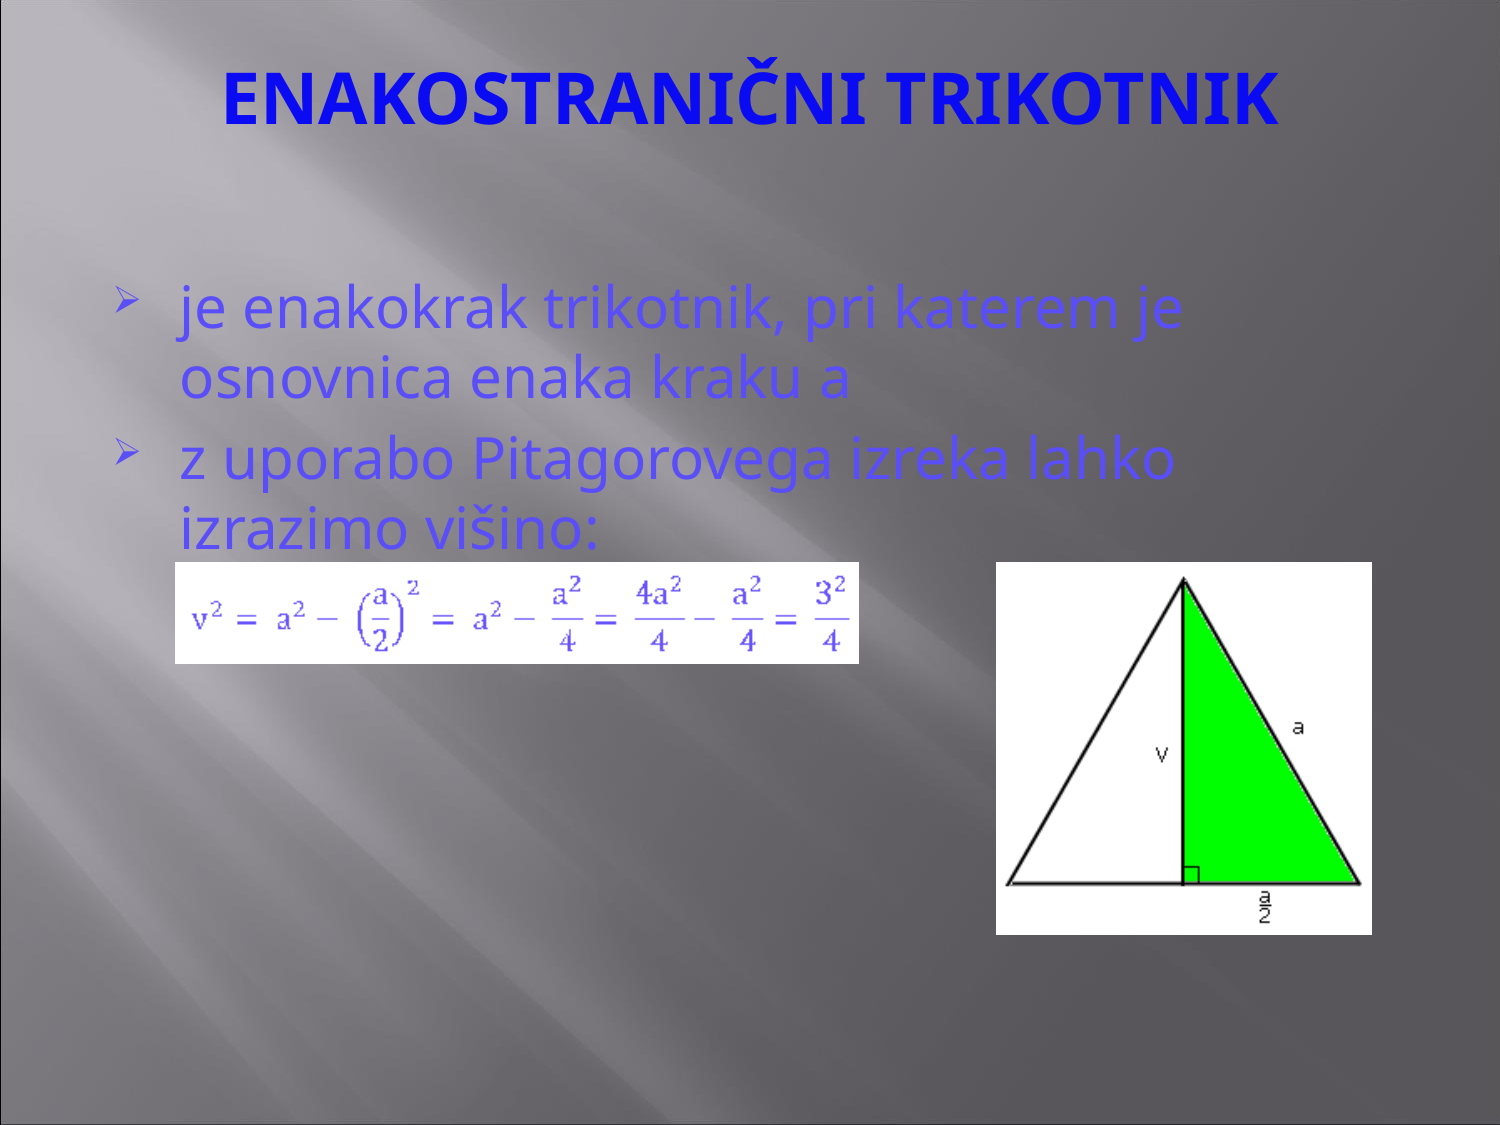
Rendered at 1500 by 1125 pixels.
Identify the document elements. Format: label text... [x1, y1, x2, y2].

picture [0, 0, 1500, 1125]
list je enakokrak trikotnik, pri katerem je osnovnica enaka kraku a z uporabo Pitagorovega izreka lahko izrazimo višino: [75, 262, 1425, 1035]
title ENAKOSTRANIČNI TRIKOTNIK [75, 45, 1425, 233]
